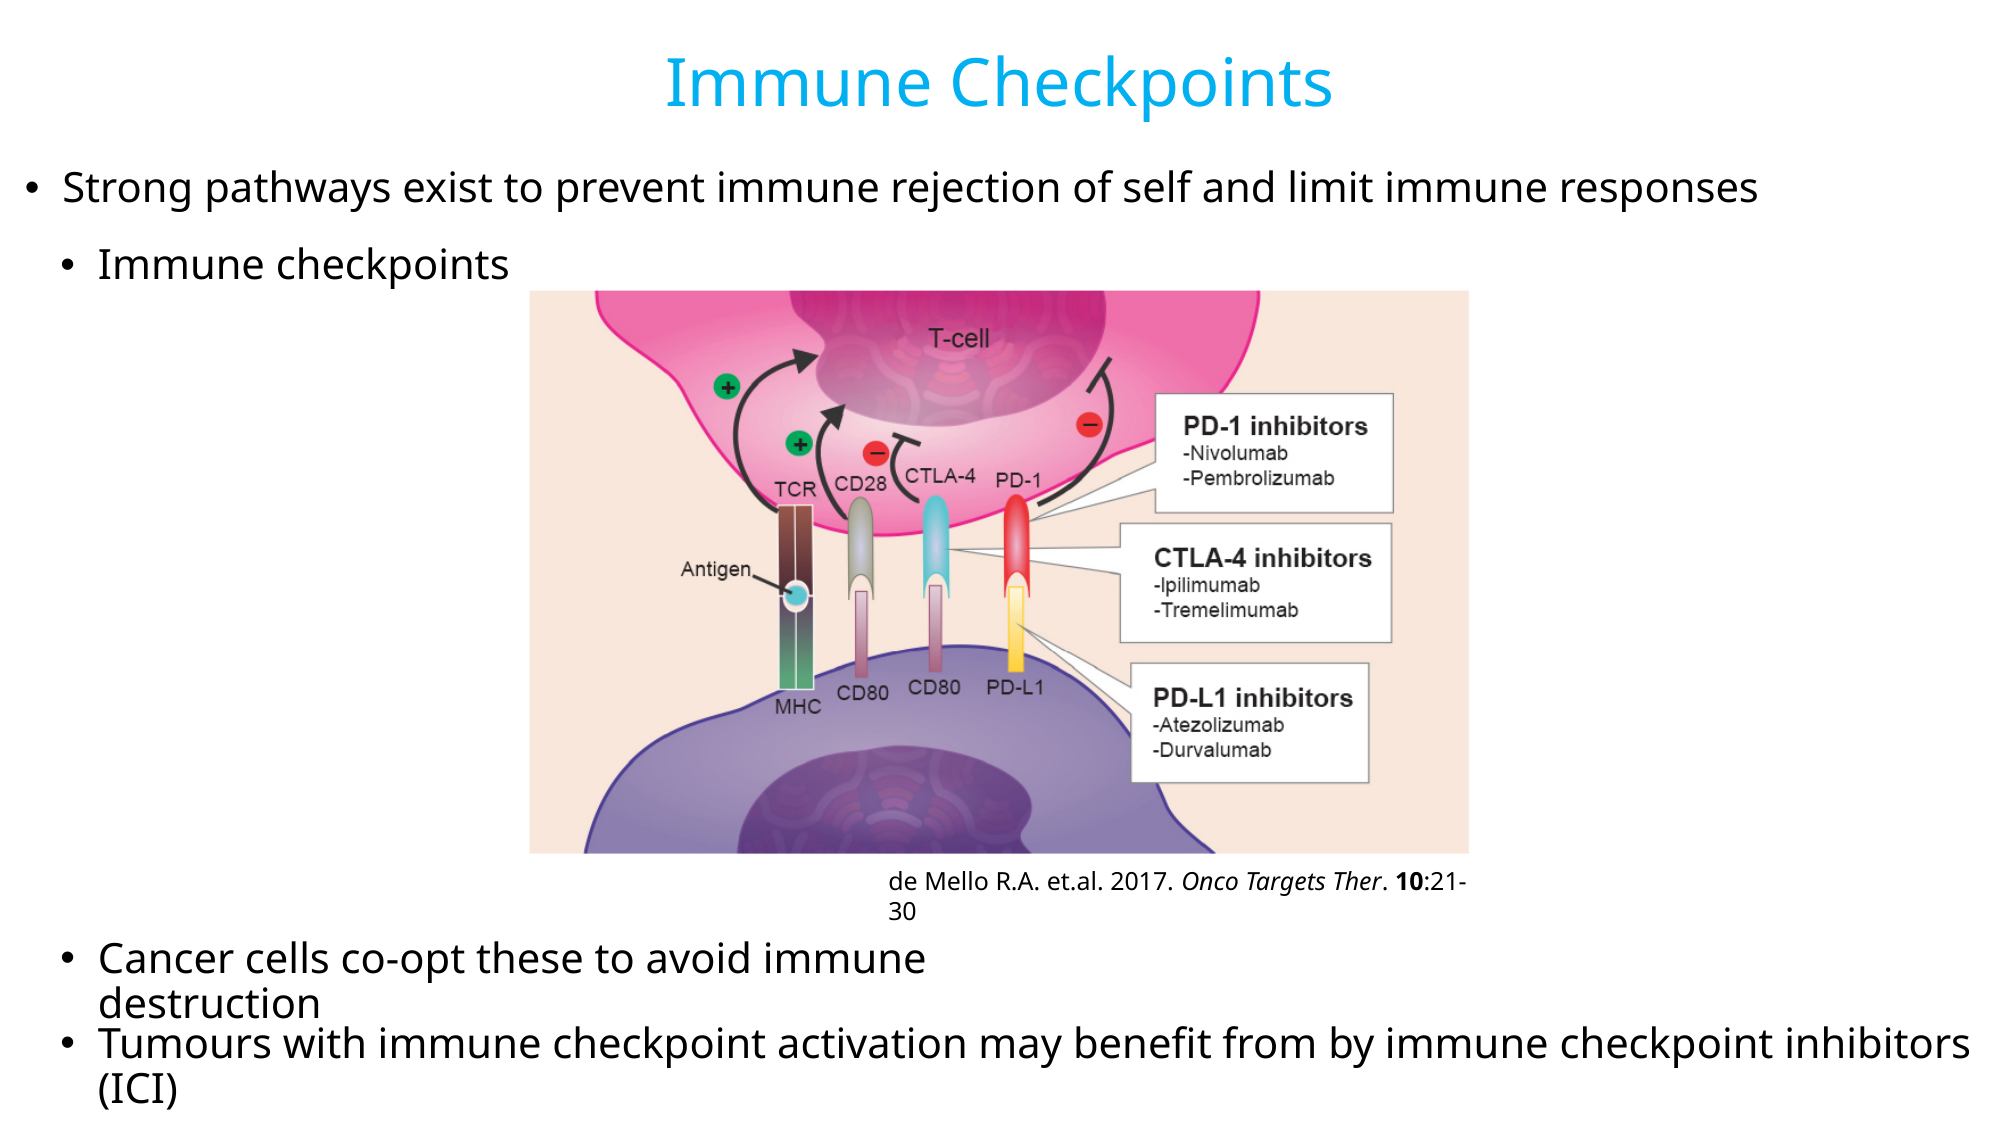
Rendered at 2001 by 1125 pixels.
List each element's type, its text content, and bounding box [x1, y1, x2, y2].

text_box Immune checkpoints [45, 236, 2000, 343]
text_box Strong pathways exist to prevent immune rejection of self and limit immune responses [9, 159, 2000, 266]
text_box Immune Checkpoints [529, 41, 1471, 159]
text_box Tumours with immune checkpoint activation may benefit from by immune checkpoint inhibitors (ICI) [45, 1014, 2000, 1125]
text_box Cancer cells co-opt these to avoid immune destruction [45, 930, 1148, 1014]
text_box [527, 285, 1488, 903]
